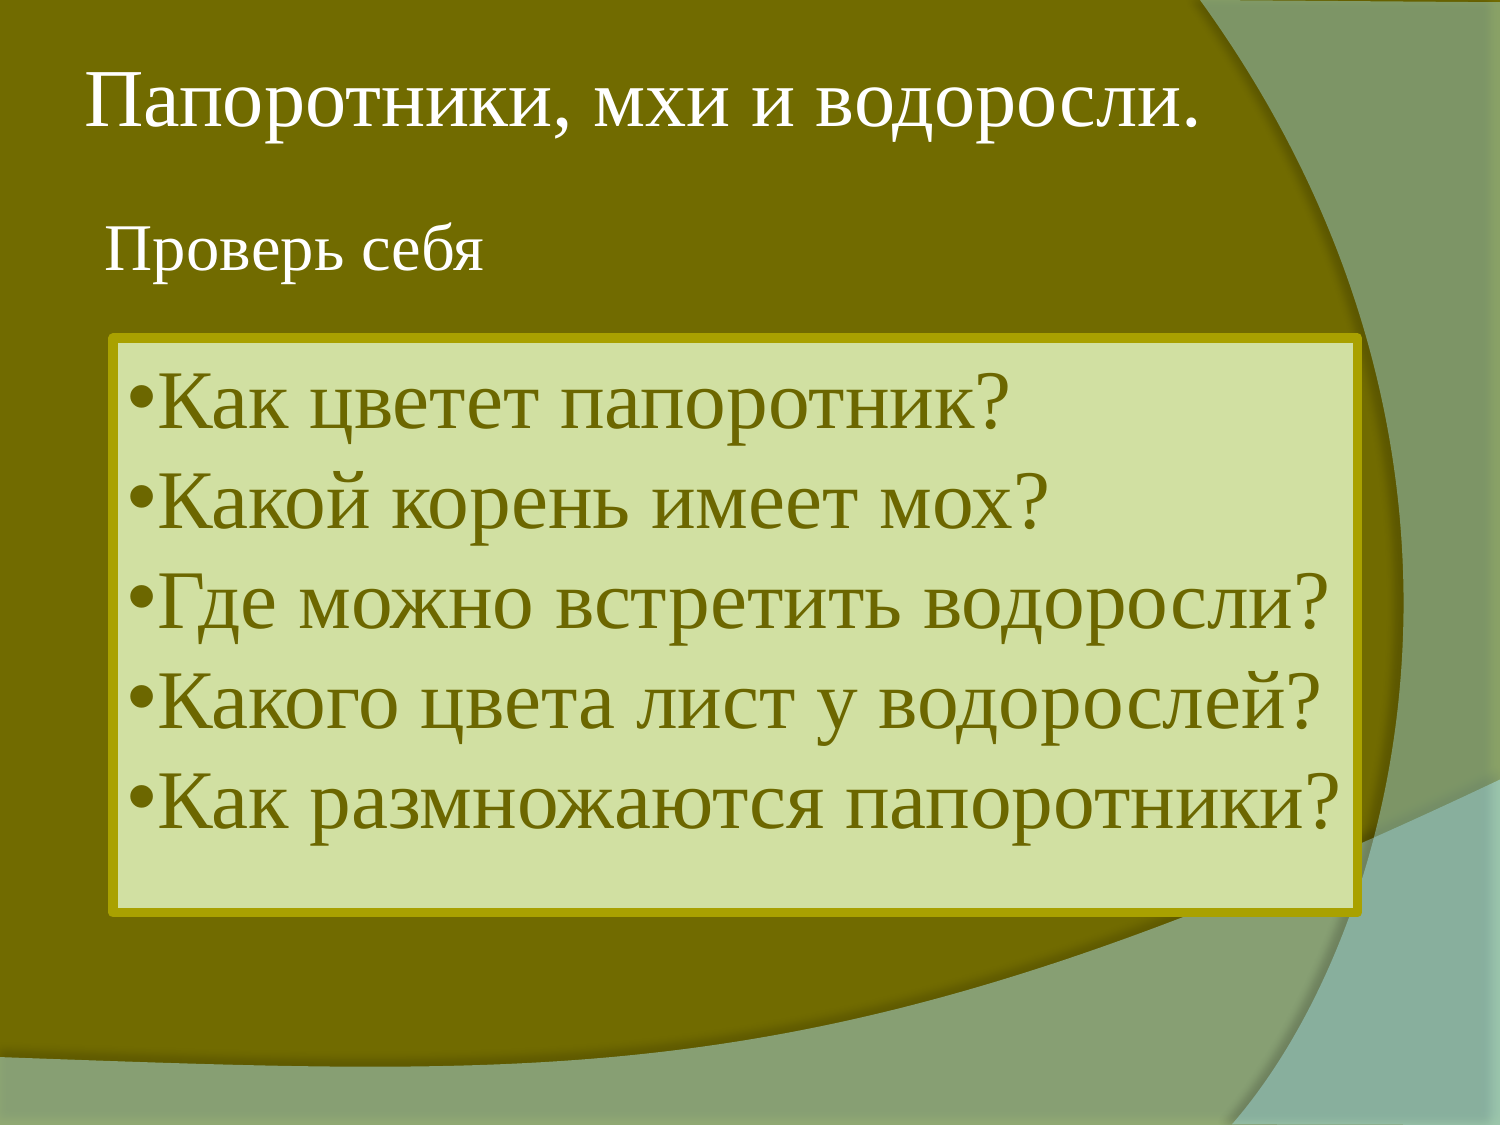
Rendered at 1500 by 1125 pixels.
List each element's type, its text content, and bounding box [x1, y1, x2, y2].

text_box Проверь себя [90, 196, 501, 291]
title Папоротники, мхи и водоросли. [76, 0, 1303, 188]
text_box Как цветет папоротник? Какой корень имеет мох? Где можно встретить водоросли? Какого цвета лист у водорослей? Как размножаются папоротники? [112, 337, 1359, 914]
